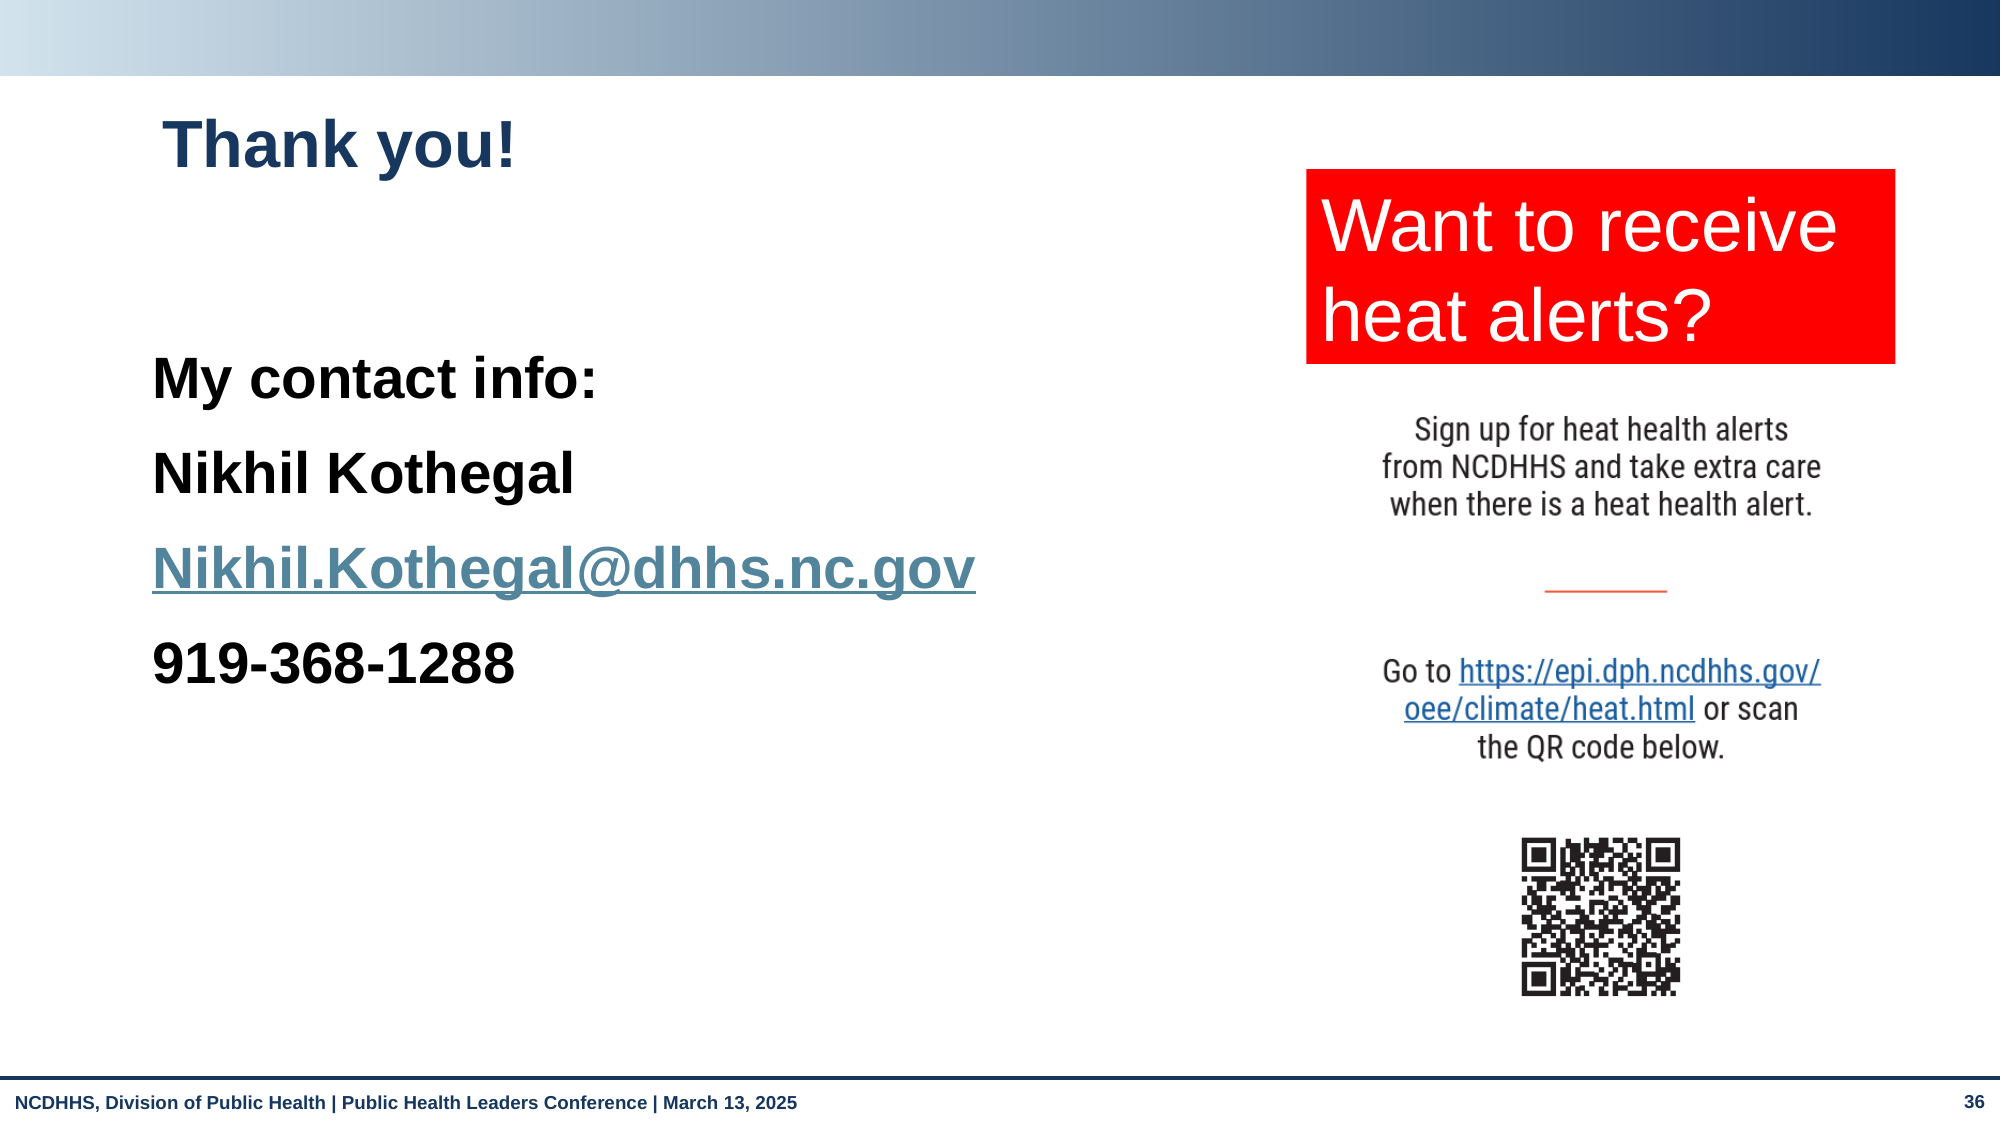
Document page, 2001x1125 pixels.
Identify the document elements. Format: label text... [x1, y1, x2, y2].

list My contact info: Nikhil Kothegal Nikhil.Kothegal@dhhs.nc.gov 919-368-1288 [137, 237, 1863, 1025]
title Thank you! [147, 102, 1863, 193]
text_box Want to receive heat alerts? [1306, 169, 1896, 364]
picture [1265, 368, 1937, 1025]
